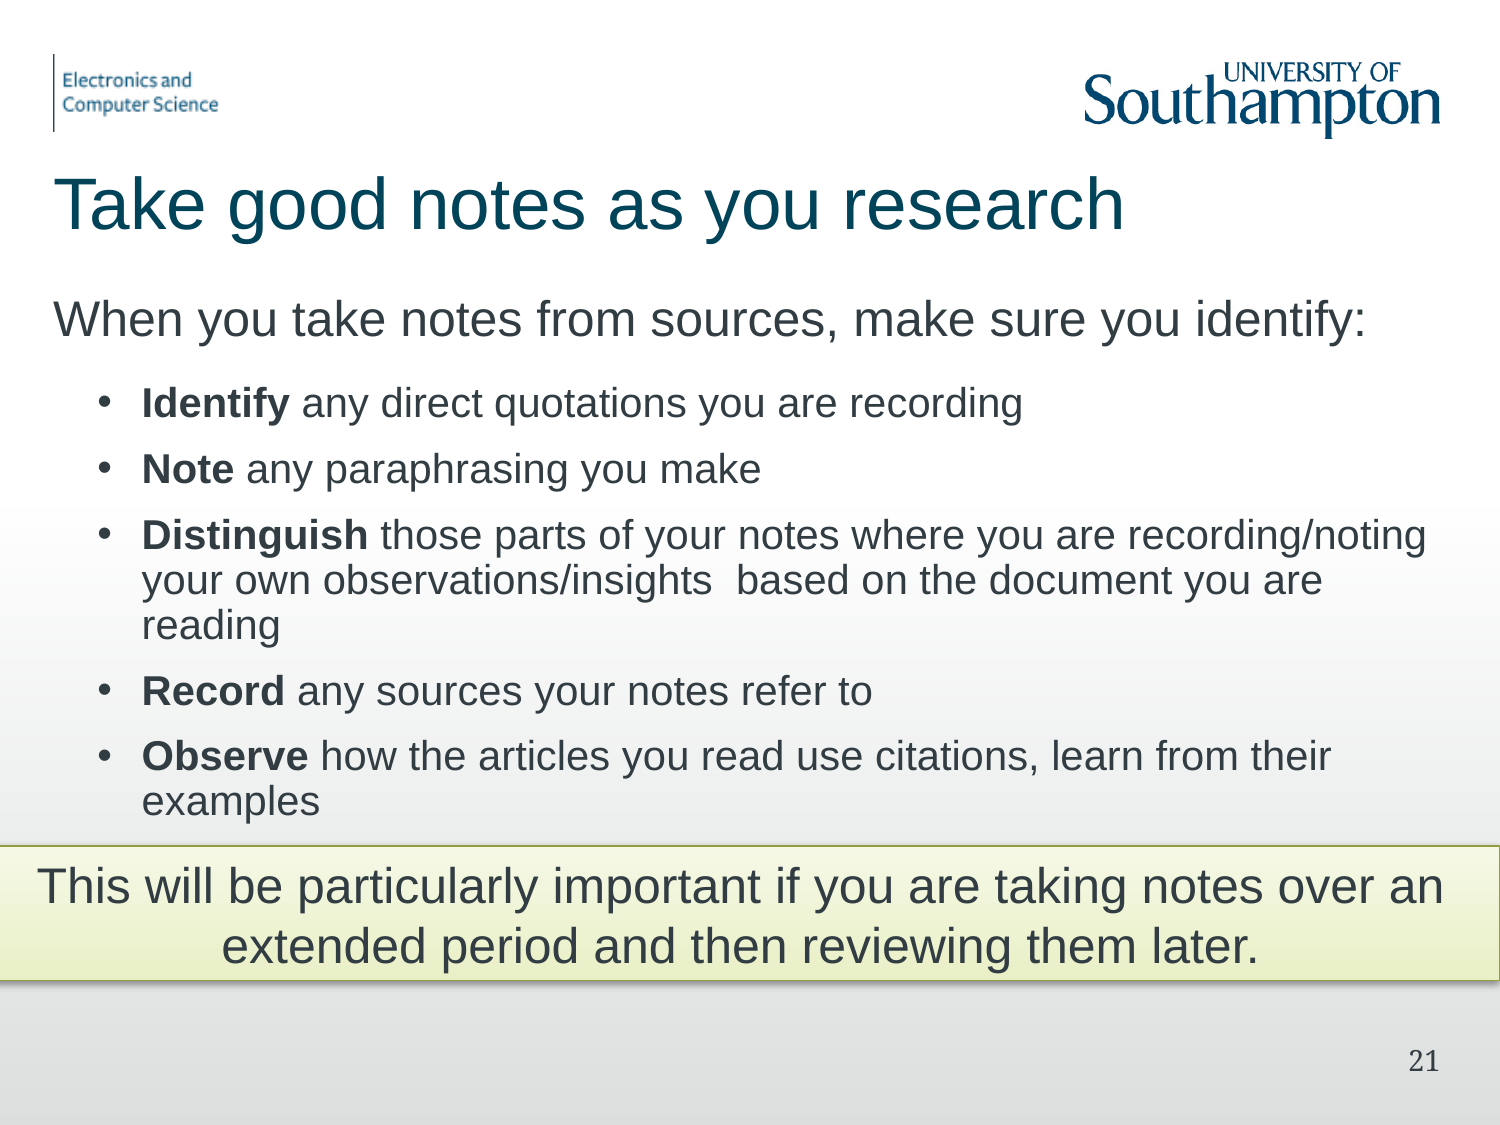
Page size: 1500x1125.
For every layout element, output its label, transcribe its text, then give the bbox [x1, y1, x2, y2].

slide_number 20 [1128, 1034, 1441, 1110]
picture [1085, 62, 1440, 139]
title Take good notes as you research [53, 148, 1447, 256]
text_box This will be particularly important if you are taking notes over an extended period and then reviewing them later. [0, 845, 1500, 981]
list When you take notes from sources, make sure you identify: Identify any direct quotations you are recording Note any paraphrasing you make Distinguish those parts of your notes where you are recording/noting your own observations/insights based on the document you are reading Record any sources your notes refer to Observe how the articles you read use citations, learn from their examples [53, 278, 1447, 843]
